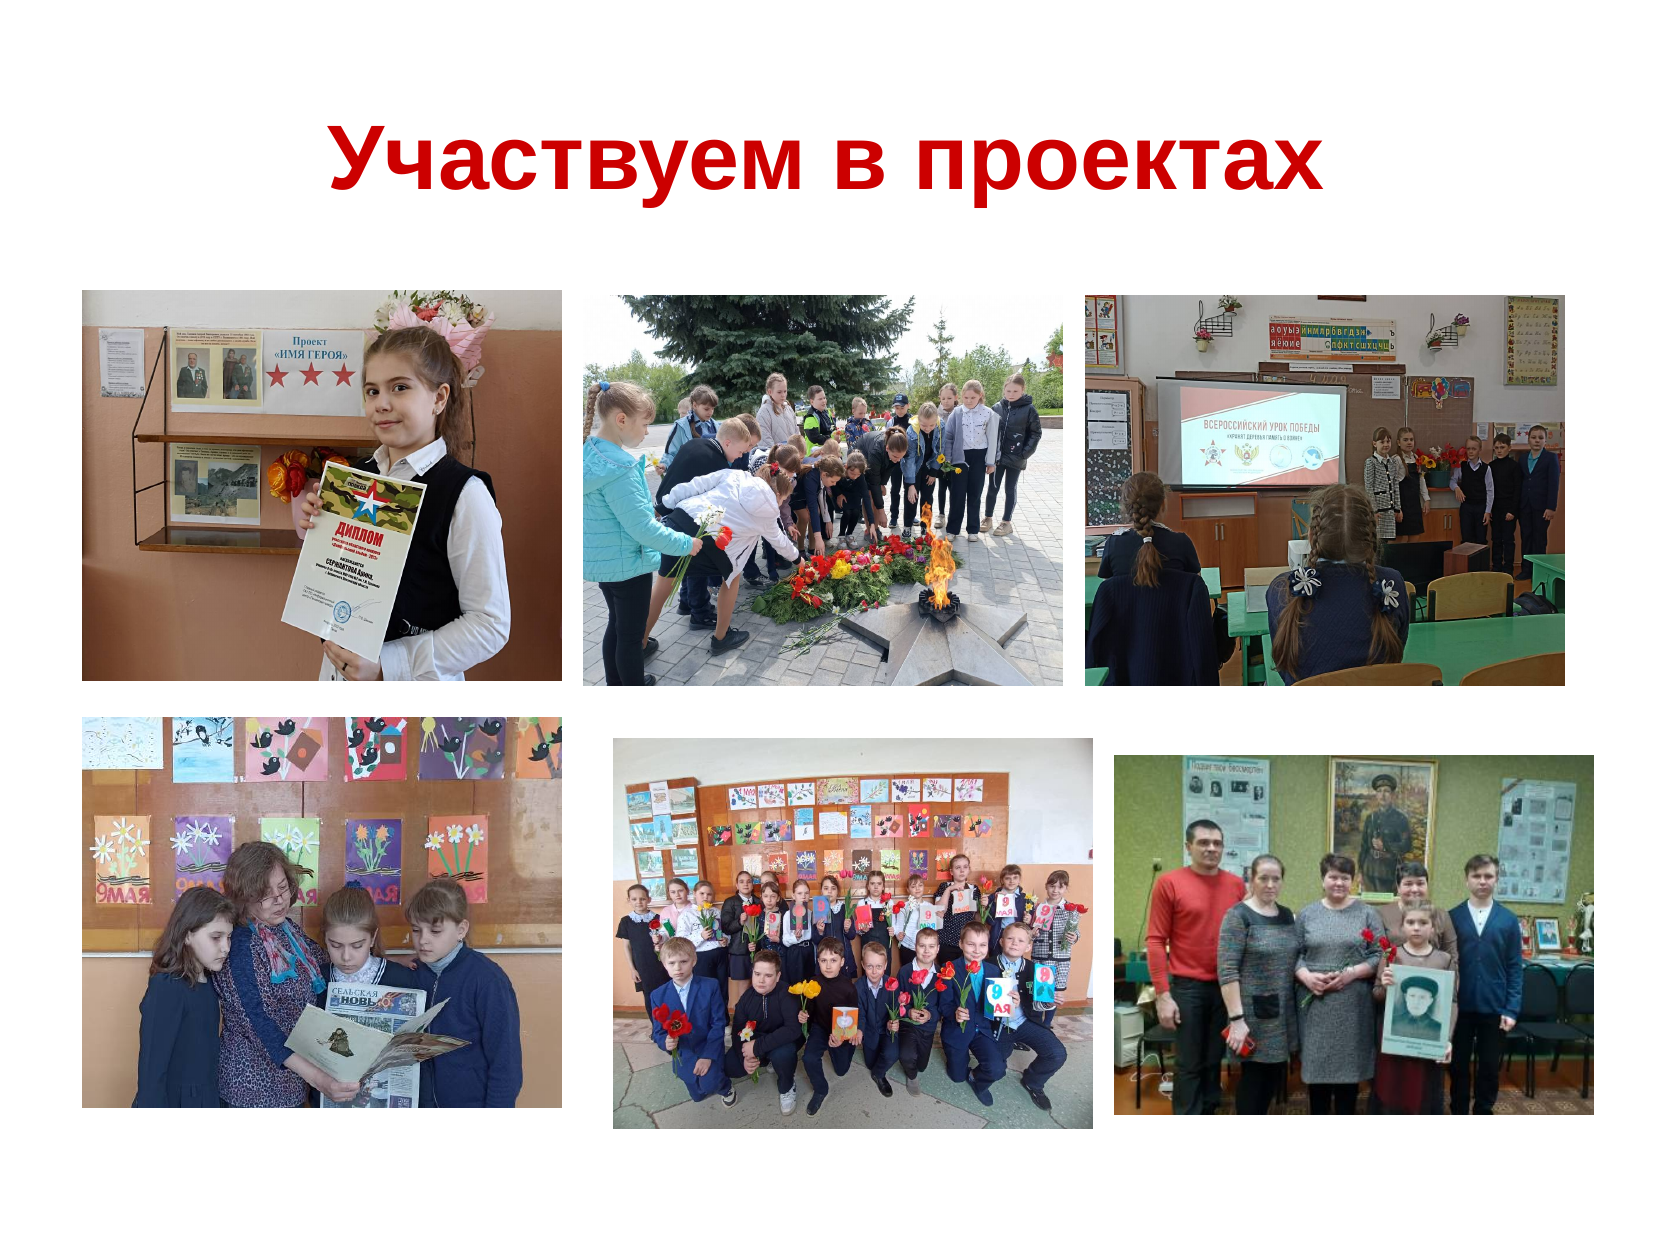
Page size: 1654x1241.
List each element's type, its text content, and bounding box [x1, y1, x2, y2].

picture [1085, 294, 1566, 686]
picture [1113, 754, 1594, 1115]
picture [613, 737, 1093, 1129]
picture [583, 294, 1064, 686]
picture [82, 289, 562, 681]
title Участвуем в проектах [82, 49, 1571, 257]
picture [82, 717, 562, 1109]
